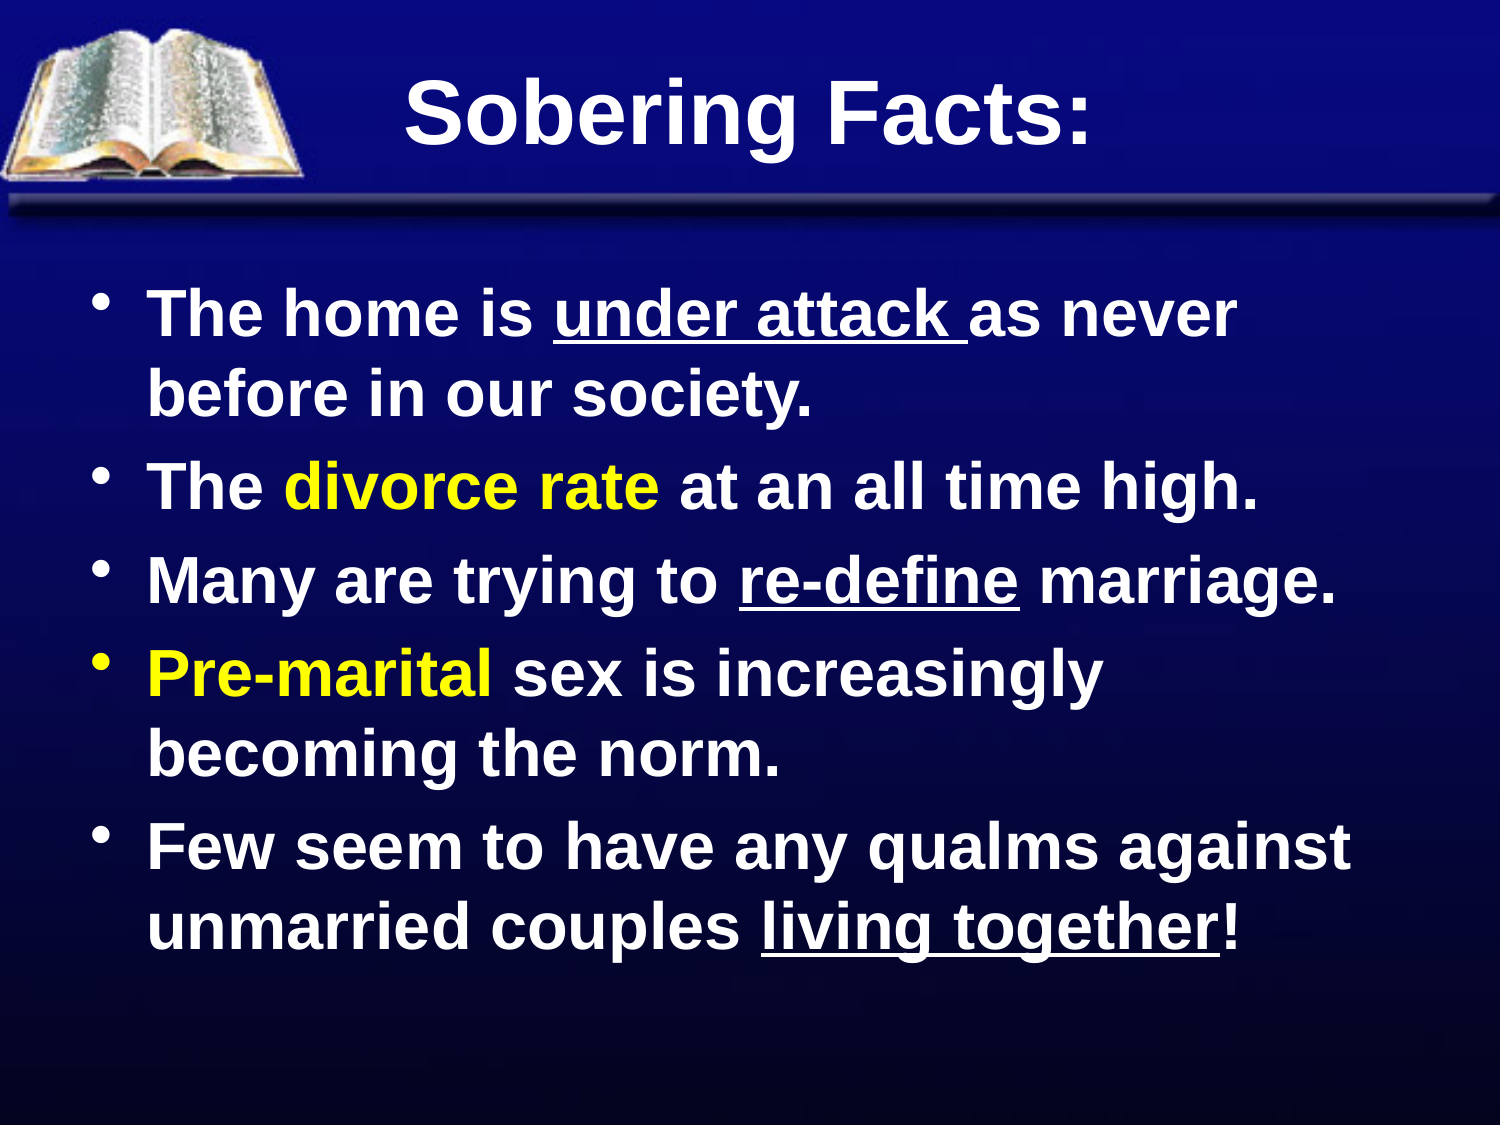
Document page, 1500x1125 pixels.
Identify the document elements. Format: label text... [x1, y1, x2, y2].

picture [0, 0, 1500, 1125]
list The home is under attack as never before in our society. The divorce rate at an all time high. Many are trying to re-define marriage. Pre-marital sex is increasingly becoming the norm. Few seem to have any qualms against unmarried couples living together! [75, 262, 1425, 1005]
title Sobering Facts: [75, 45, 1425, 233]
